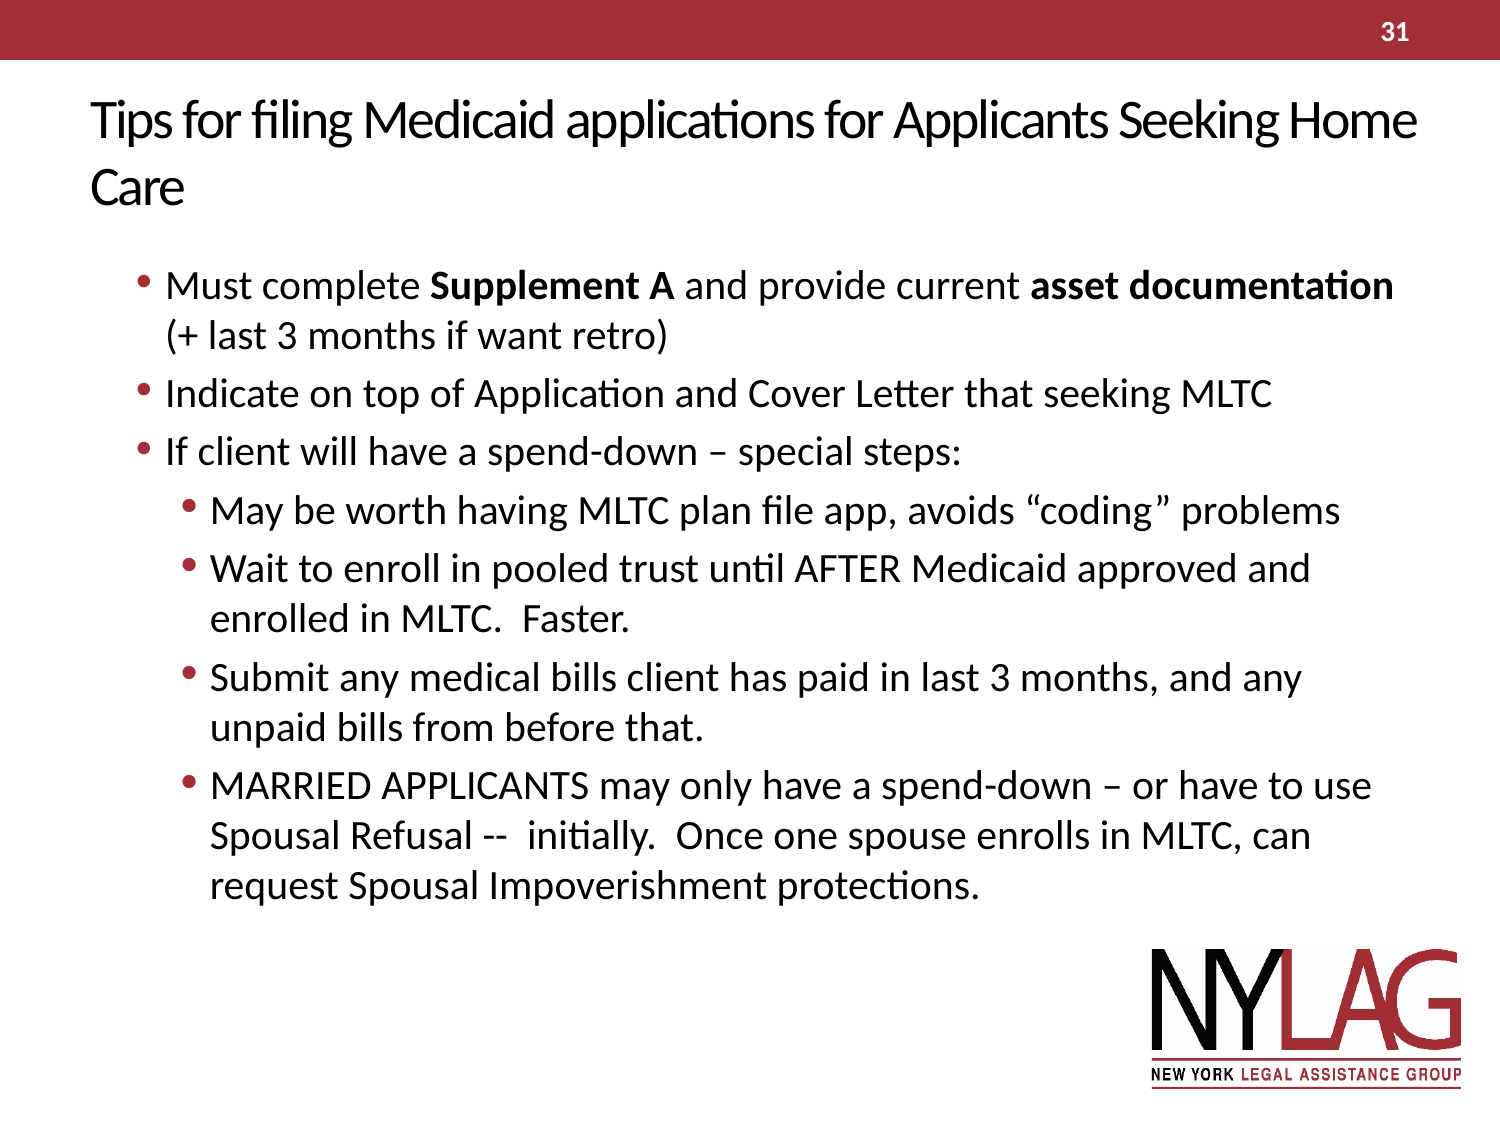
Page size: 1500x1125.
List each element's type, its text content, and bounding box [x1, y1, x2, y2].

slide_number 31 [1250, 3, 1425, 57]
list Must complete Supplement A and provide current asset documentation (+ last 3 months if want retro) Indicate on top of Application and Cover Letter that seeking MLTC If client will have a spend-down – special steps: May be worth having MLTC plan file app, avoids “coding” problems Wait to enroll in pooled trust until AFTER Medicaid approved and enrolled in MLTC. Faster. Submit any medical bills client has paid in last 3 months, and any unpaid bills from before that. MARRIED APPLICANTS may only have a spend-down – or have to use Spousal Refusal -- initially. Once one spouse enrolls in MLTC, can request Spousal Impoverishment protections. [75, 249, 1425, 1030]
title Tips for filing Medicaid applications for Applicants Seeking Home Care [75, 75, 1463, 225]
picture [1149, 949, 1461, 1089]
